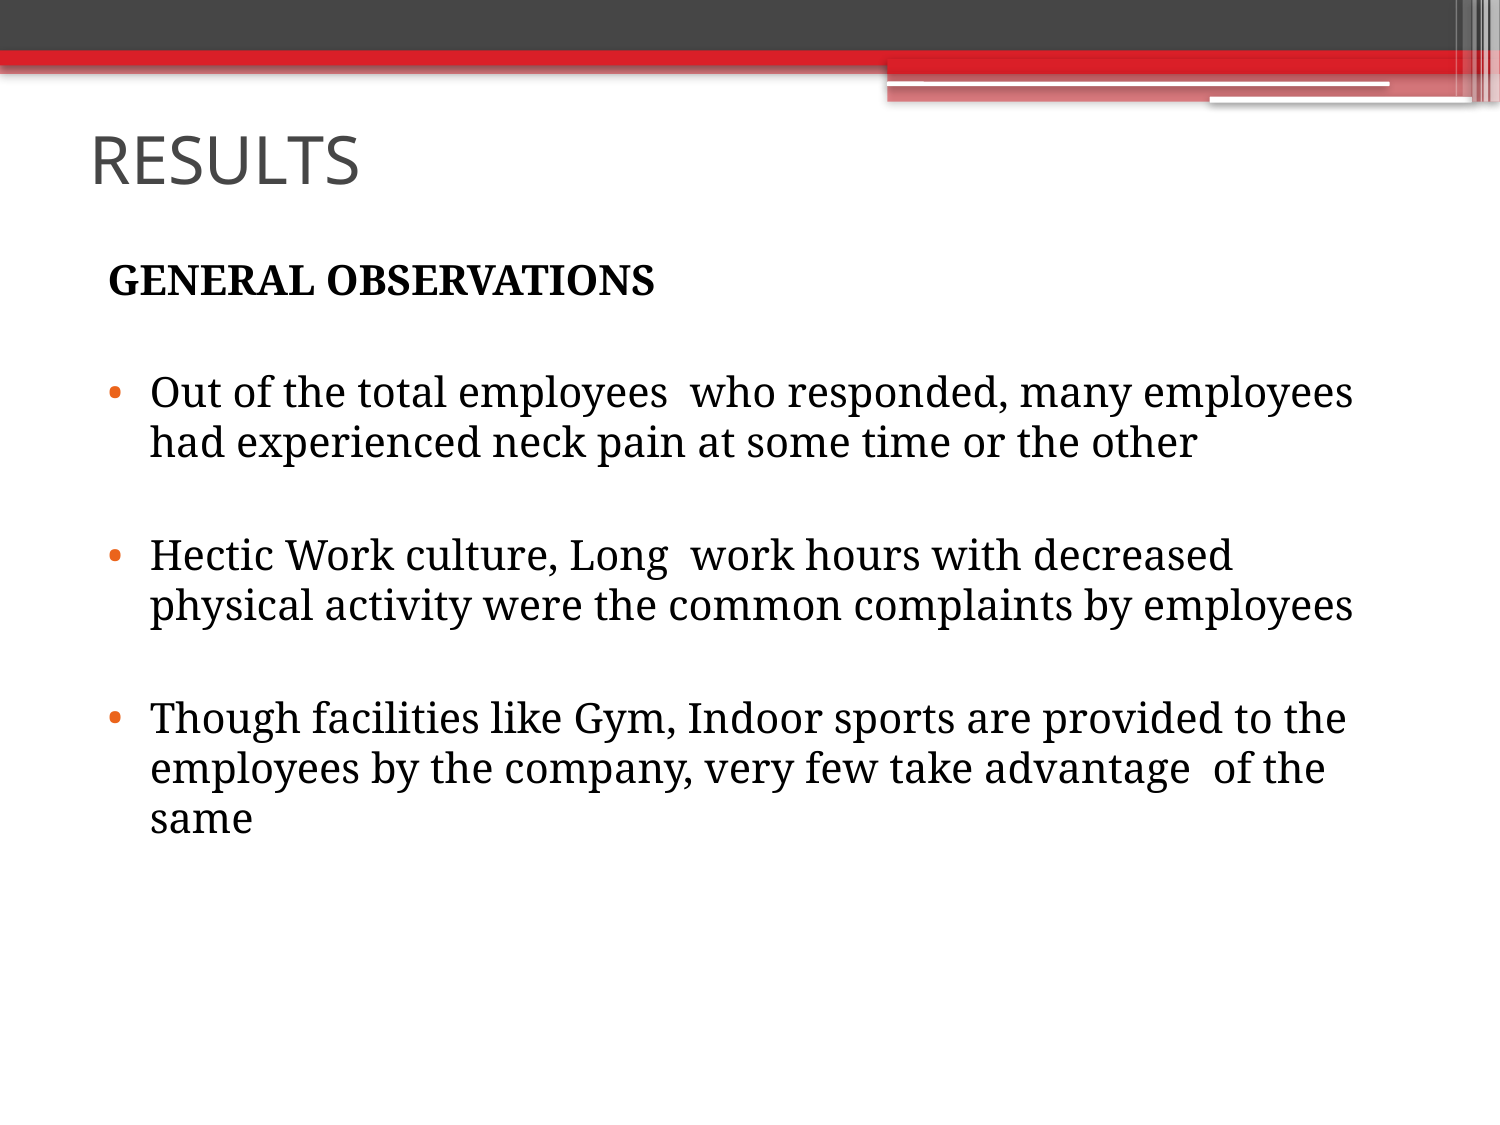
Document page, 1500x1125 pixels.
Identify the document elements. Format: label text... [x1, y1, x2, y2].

list GENERAL OBSERVATIONS Out of the total employees who responded, many employees had experienced neck pain at some time or the other Hectic Work culture, Long work hours with decreased physical activity were the common complaints by employees Though facilities like Gym, Indoor sports are provided to the employees by the company, very few take advantage of the same [75, 246, 1425, 1079]
title RESULTS [75, 93, 1425, 223]
